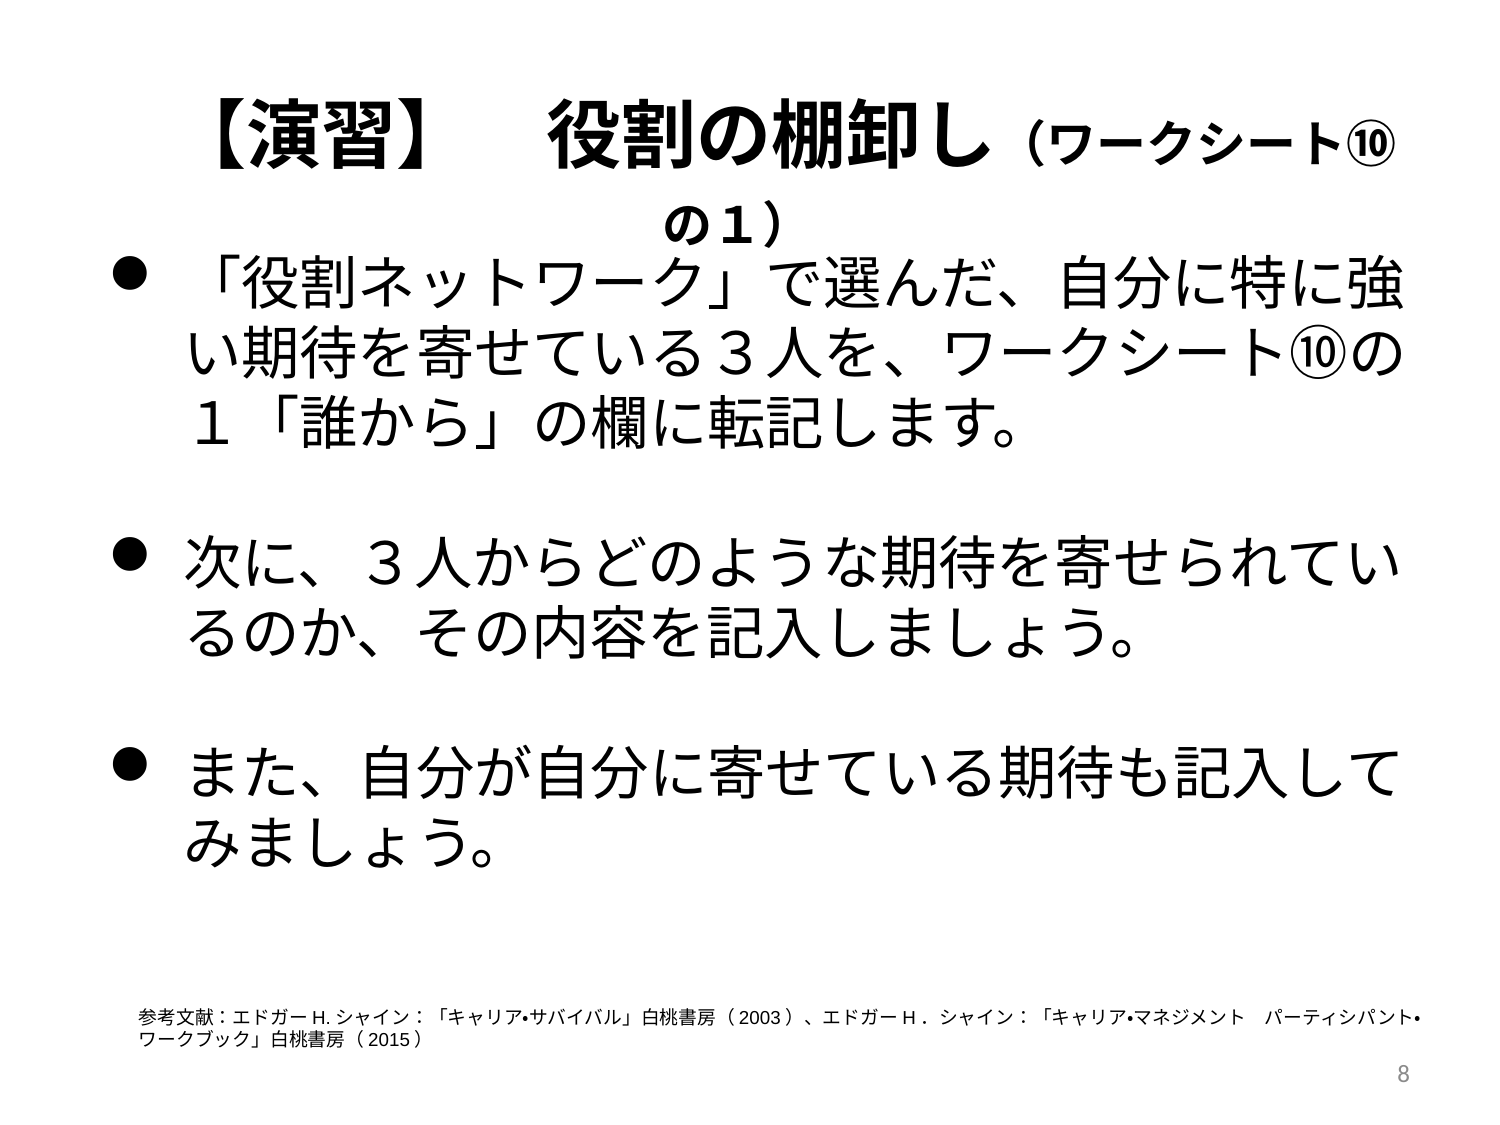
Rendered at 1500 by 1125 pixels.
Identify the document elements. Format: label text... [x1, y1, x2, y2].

slide_number 8 [1074, 1058, 1425, 1103]
text_box [50, 213, 1445, 370]
list 【演習】 役割の棚卸し（ワークシート⑩の１） [71, 89, 1422, 213]
text_box 「役割ネットワーク」で選んだ、自分に特に強い期待を寄せている３人を、ワークシート⑩の１「誰から」の欄に転記します。 次に、３人からどのような期待を寄せられているのか、その内容を記入しましょう。 また、自分が自分に寄せている期待も記入してみましょう。 [93, 238, 1461, 974]
text_box 参考文献：エドガーH.シャイン：「キャリア・サバイバル」白桃書房（2003）、エドガーH．シャイン：「キャリア・マネジメント パーティシパント・ワークブック」白桃書房（2015） [123, 998, 1465, 1058]
